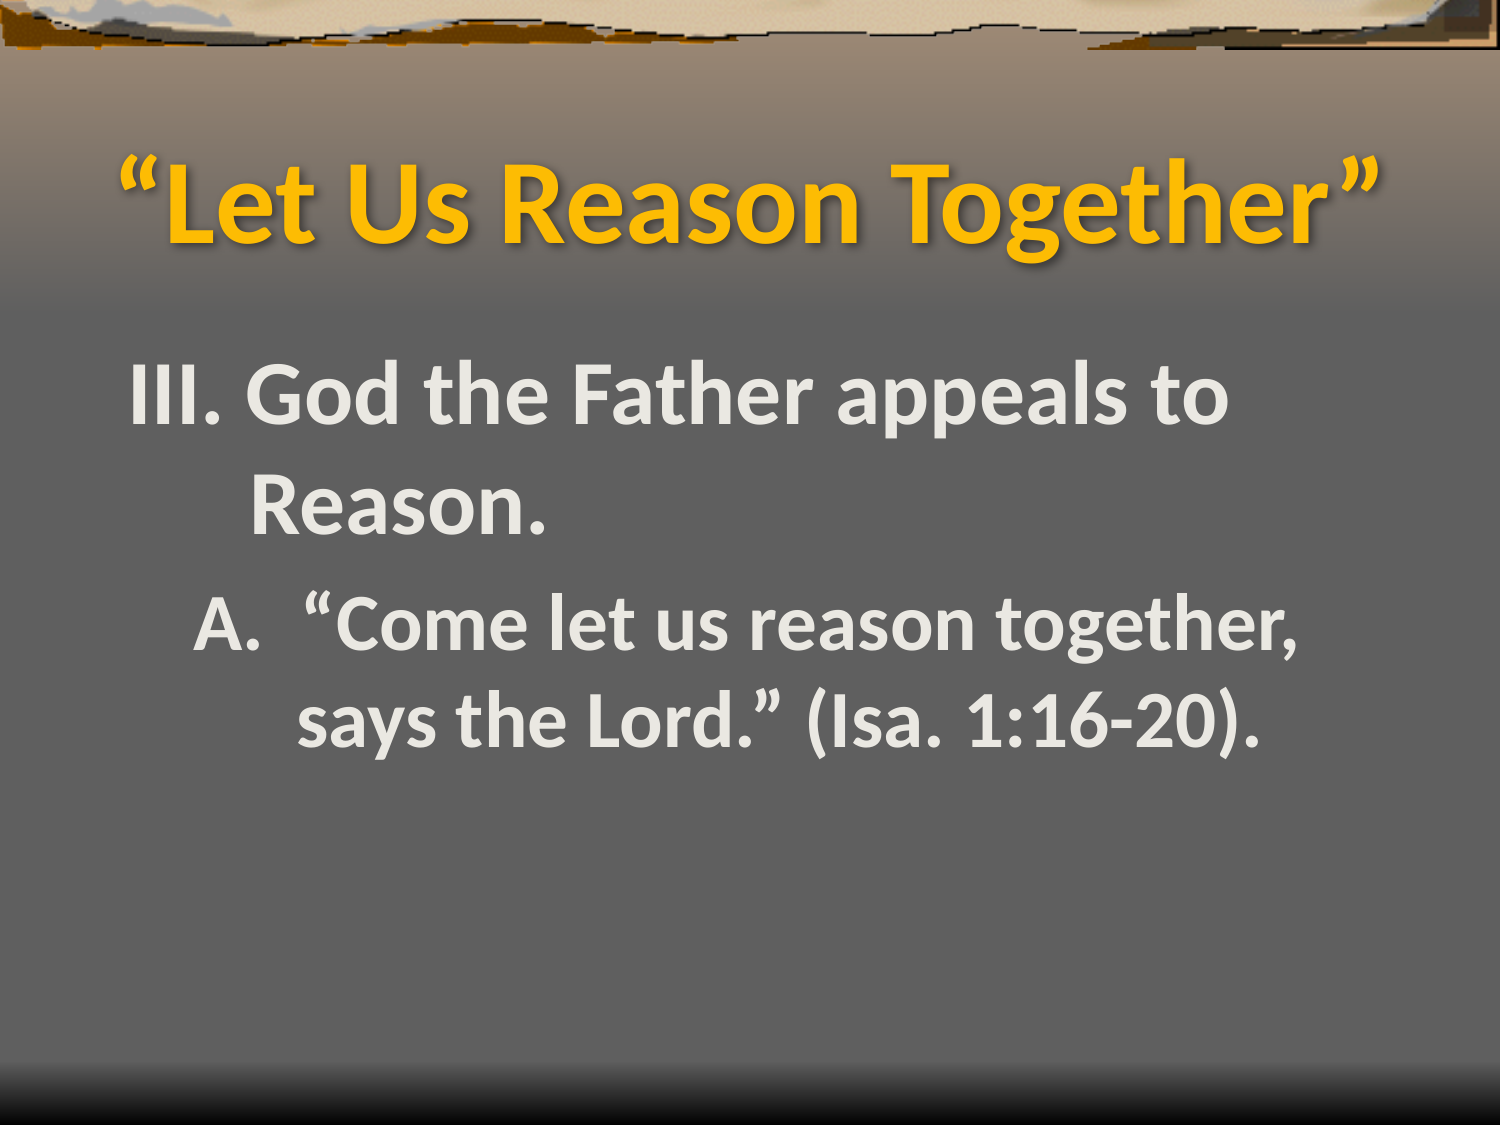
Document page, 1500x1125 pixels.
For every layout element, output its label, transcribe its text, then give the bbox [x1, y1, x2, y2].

list III. God the Father appeals to Reason. A. “Come let us reason together, says the Lord.” (Isa. 1:16-20). [112, 324, 1426, 1001]
picture [0, 0, 1500, 50]
title “Let Us Reason Together” [0, 87, 1500, 276]
